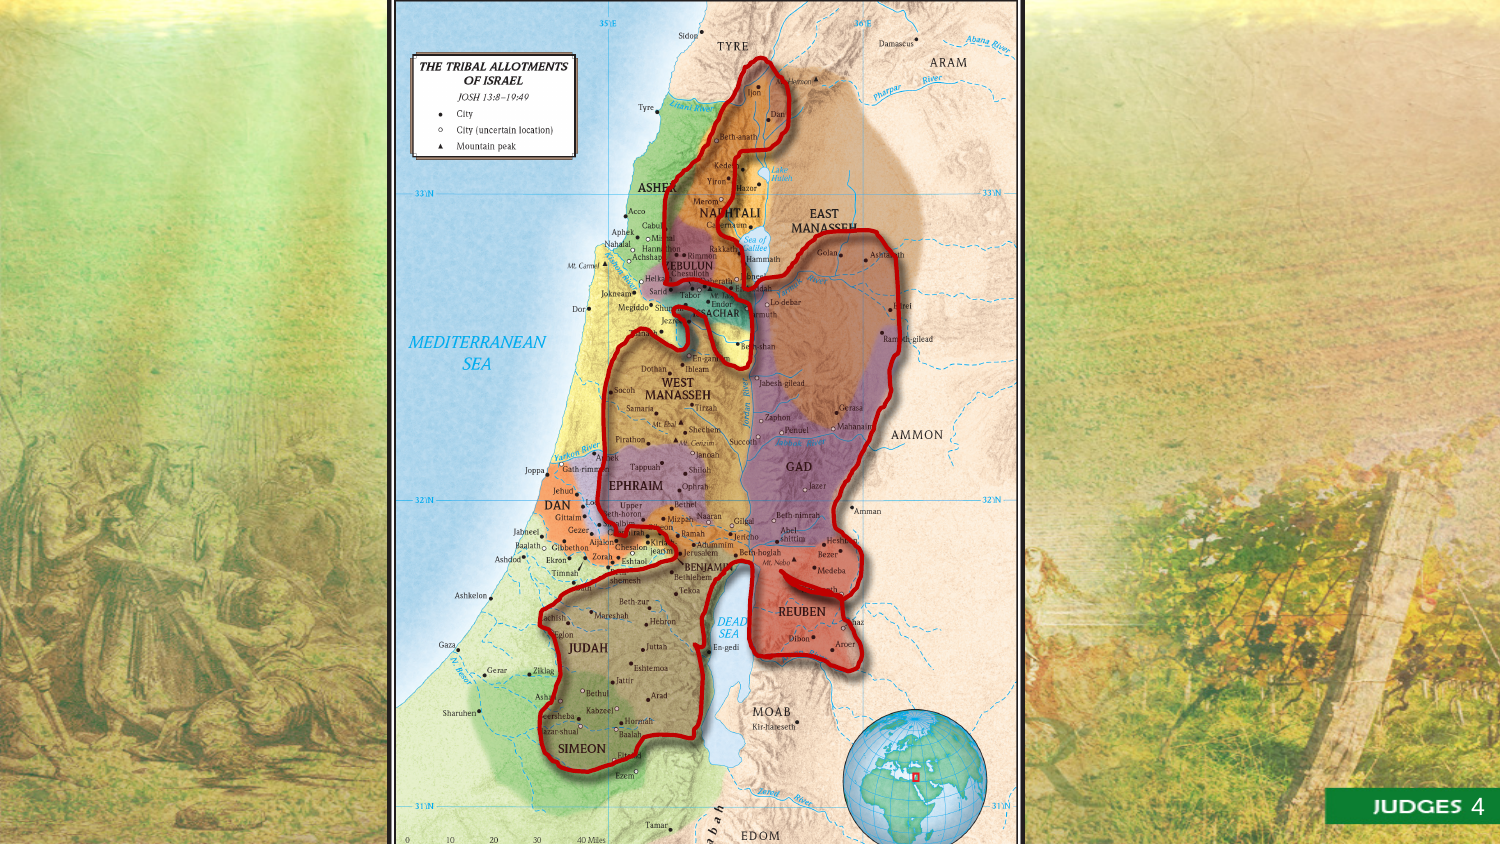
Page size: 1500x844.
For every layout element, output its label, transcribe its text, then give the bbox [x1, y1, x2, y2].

picture [0, 0, 1500, 844]
slide_number 4 [1149, 771, 1500, 829]
